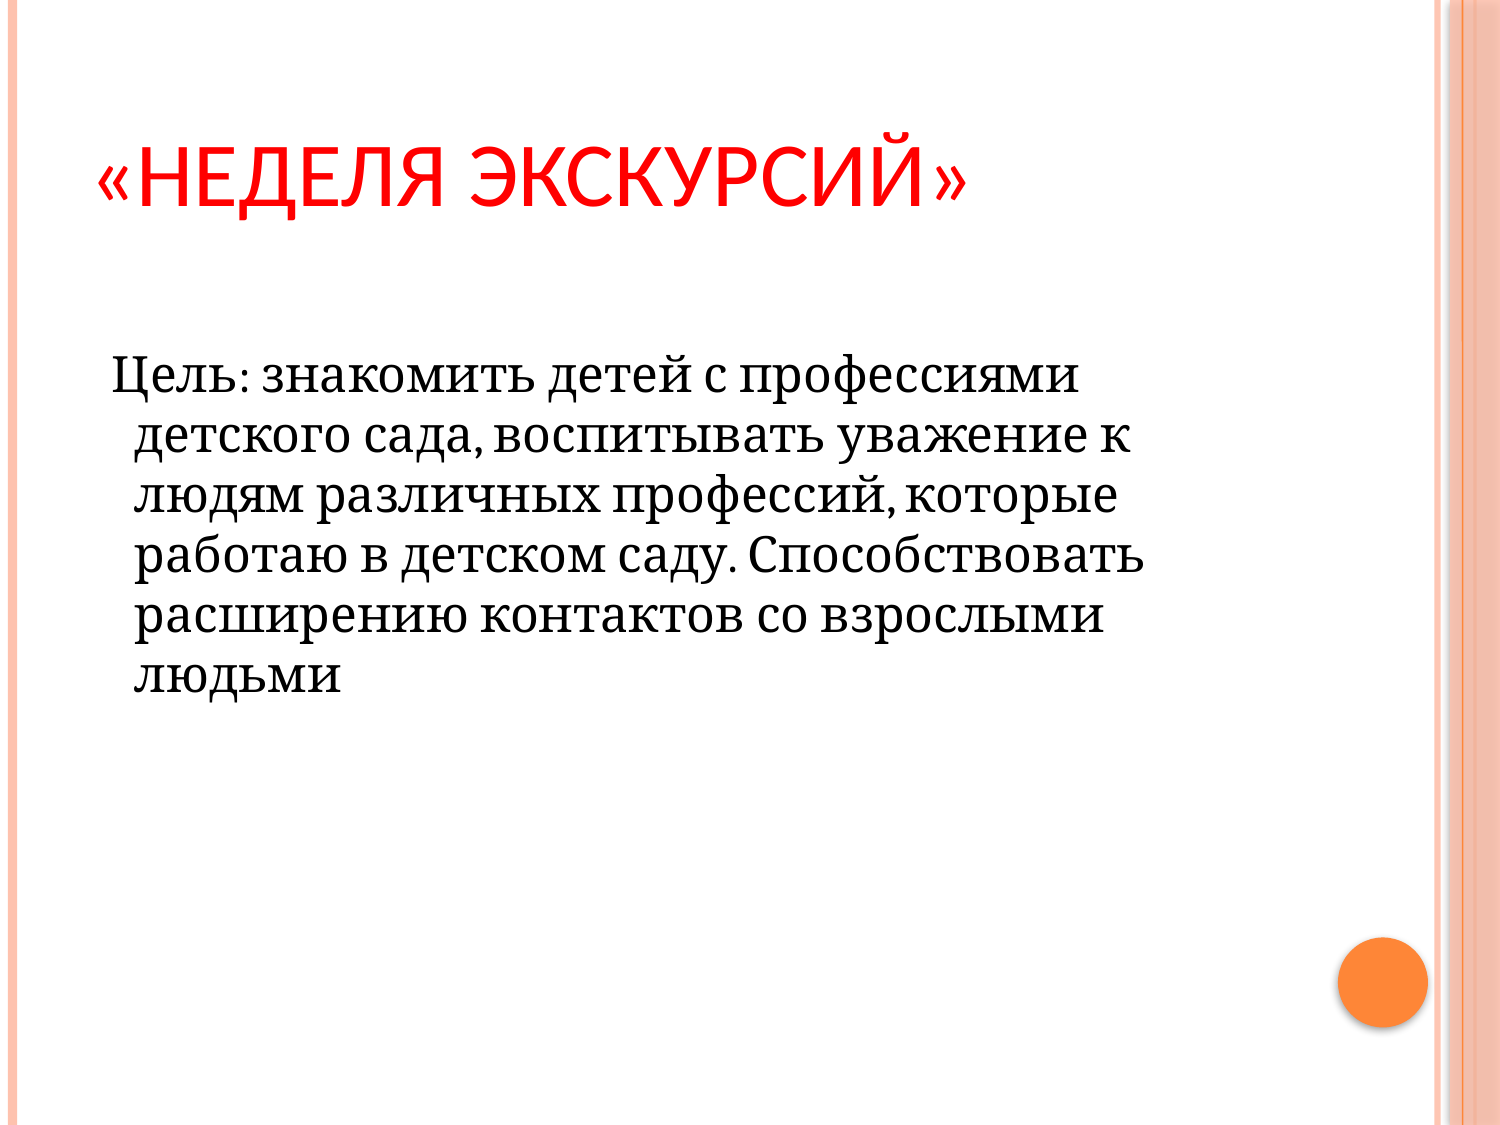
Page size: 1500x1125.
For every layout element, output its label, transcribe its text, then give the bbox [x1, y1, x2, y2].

title «Неделя экскурсий» [75, 45, 1300, 233]
list Цель: знакомить детей с профессиями детского сада, воспитывать уважение к людям различных профессий, которые работаю в детском саду. Способствовать расширению контактов со взрослыми людьми [75, 262, 1300, 1062]
